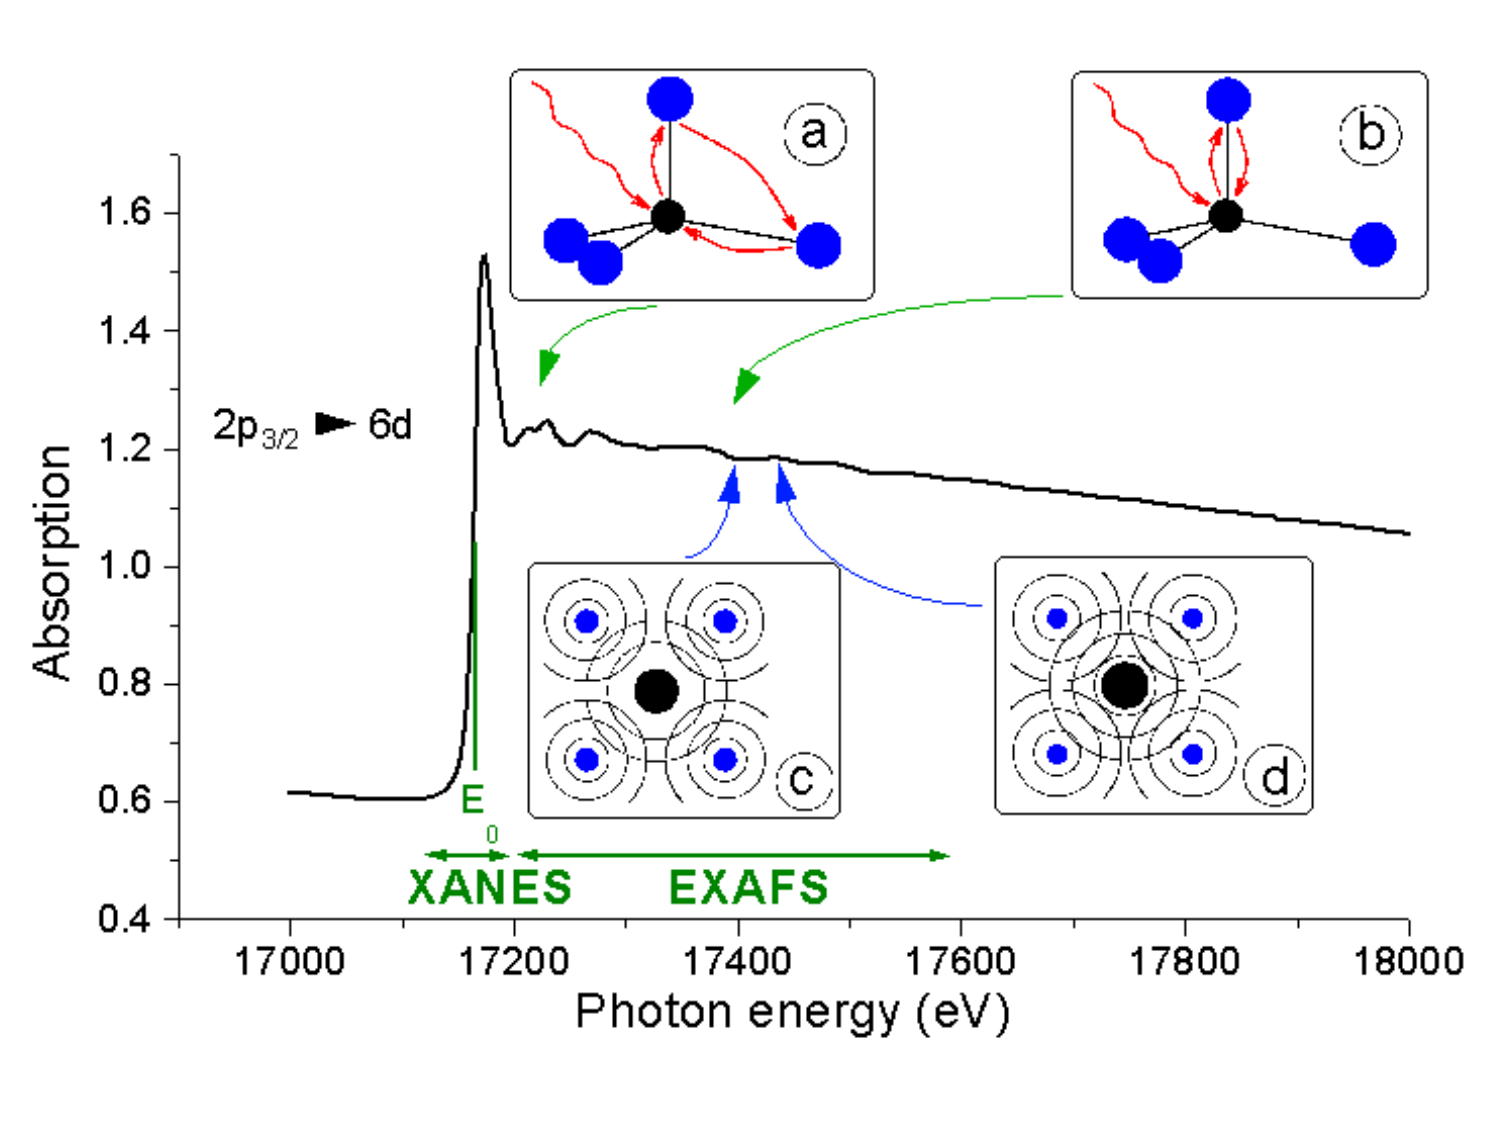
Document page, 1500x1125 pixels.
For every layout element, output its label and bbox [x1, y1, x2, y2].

picture [17, 49, 1500, 1046]
